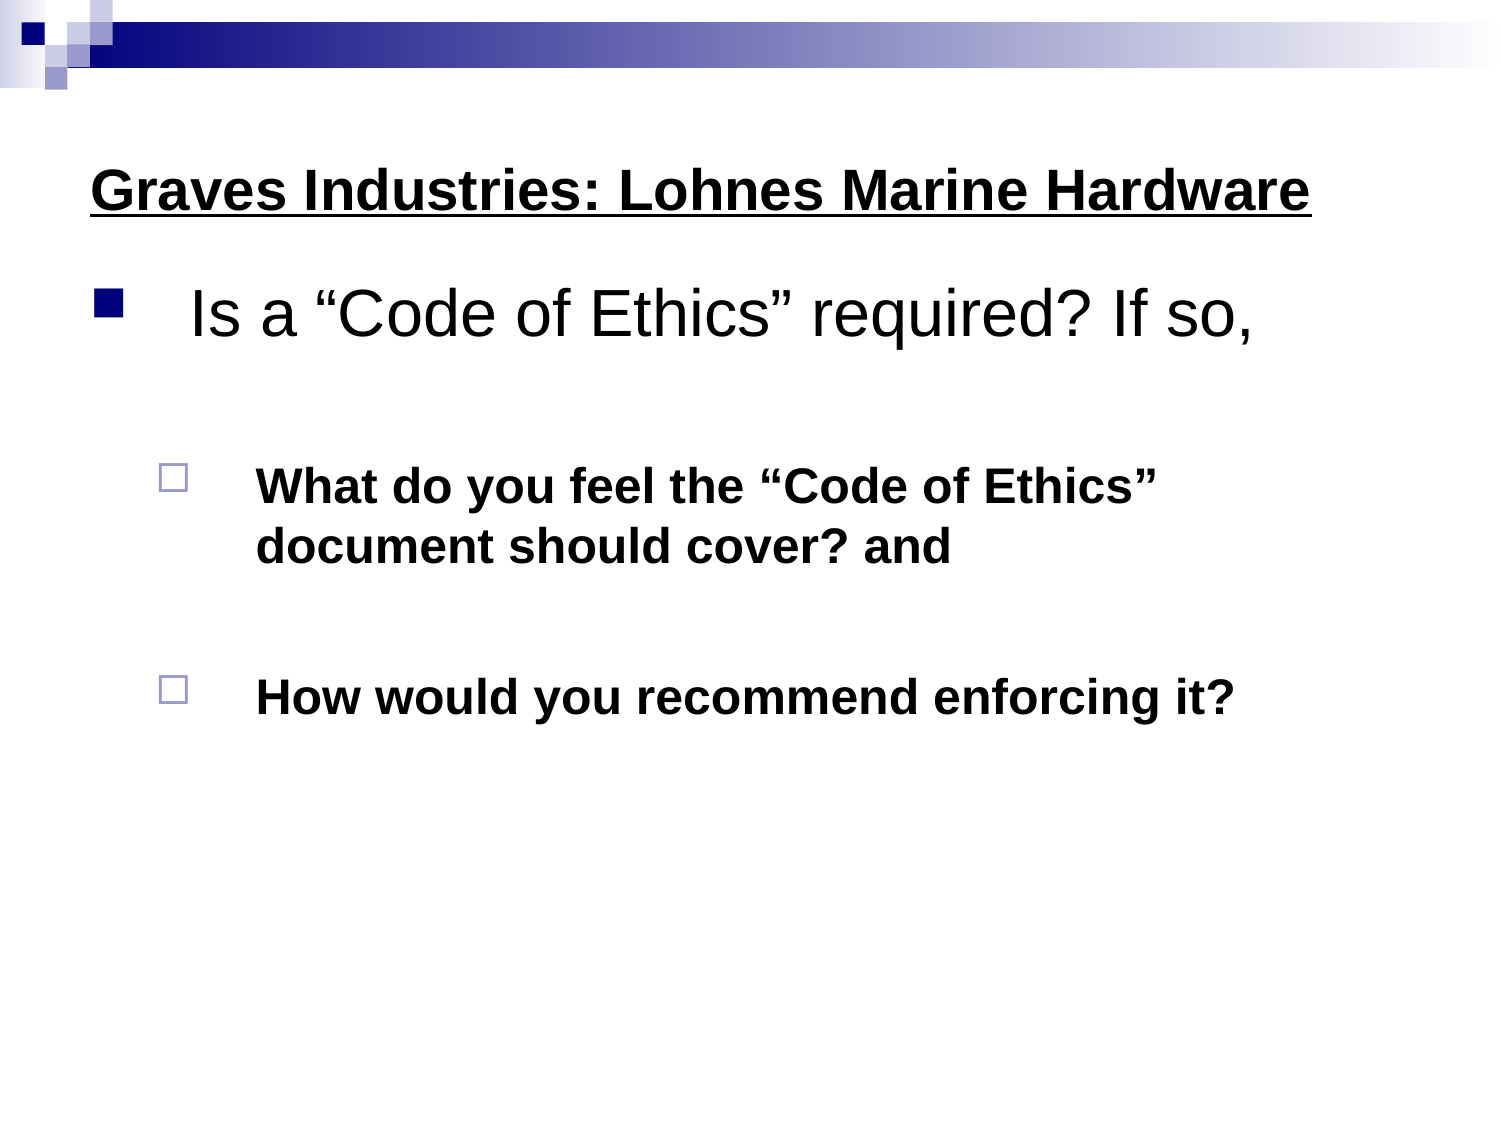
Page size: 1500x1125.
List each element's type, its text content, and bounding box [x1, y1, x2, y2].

title Graves Industries: Lohnes Marine Hardware [74, 74, 1426, 301]
list Is a “Code of Ethics” required? If so, What do you feel the “Code of Ethics” document should cover? and How would you recommend enforcing it? [74, 301, 1426, 901]
